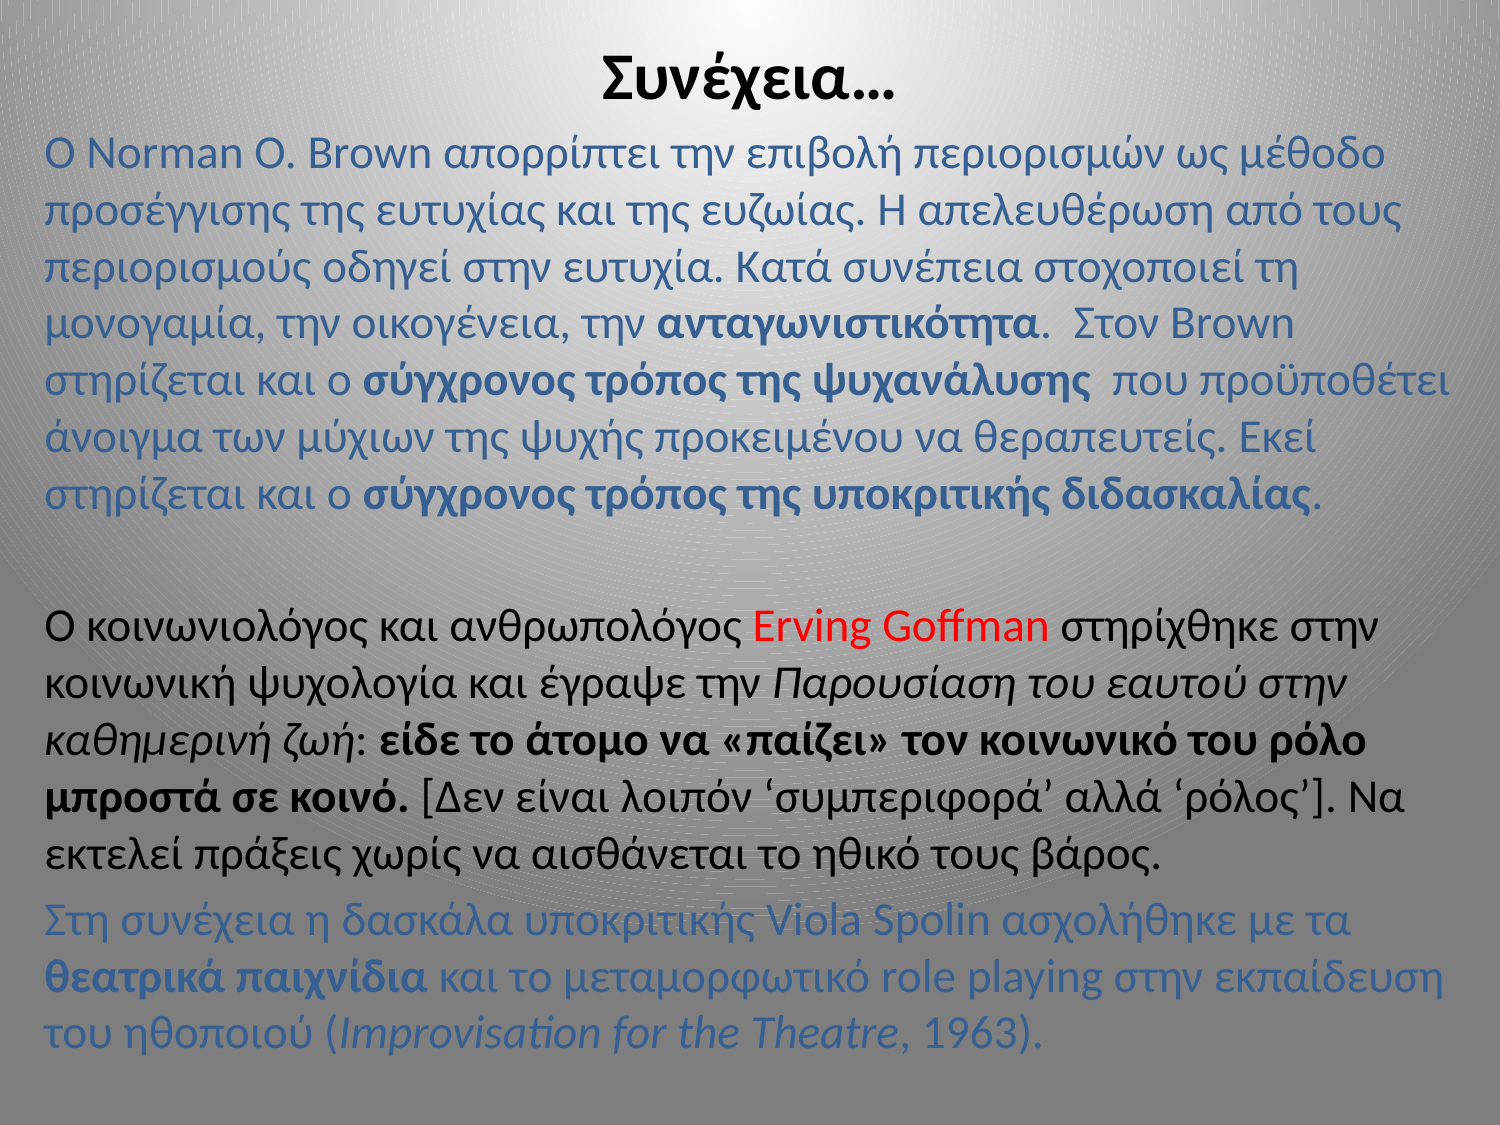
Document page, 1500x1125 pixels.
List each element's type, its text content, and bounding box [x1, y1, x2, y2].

title Συνέχεια… [75, 45, 1425, 102]
list Ο Norman O. Brown απορρίπτει την επιβολή περιορισμών ως μέθοδο προσέγγισης της ευτυχίας και της ευζωίας. Η απελευθέρωση από τους περιορισμούς οδηγεί στην ευτυχία. Κατά συνέπεια στοχοποιεί τη μονογαμία, την οικογένεια, την ανταγωνιστικότητα. Στον Brown στηρίζεται και ο σύγχρονος τρόπος της ψυχανάλυσης που προϋποθέτει άνοιγμα των μύχιων της ψυχής προκειμένου να θεραπευτείς. Εκεί στηρίζεται και ο σύγχρονος τρόπος της υποκριτικής διδασκαλίας. O κοινωνιολόγος και ανθρωπολόγος Erving Goffman στηρίχθηκε στην κοινωνική ψυχολογία και έγραψε την Παρουσίαση του εαυτού στην καθημερινή ζωή: είδε το άτομο να «παίζει» τον κοινωνικό του ρόλο μπροστά σε κοινό. [Δεν είναι λοιπόν ‘συμπεριφορά’ αλλά ‘ρόλος’]. Να εκτελεί πράξεις χωρίς να αισθάνεται το ηθικό τους βάρος. Στη συνέχεια η δασκάλα υποκριτικής Viola Spolin ασχολήθηκε με τα θεατρικά παιχνίδια και το μεταμορφωτικό role playing στην εκπαίδευση του ηθοποιού (Improvisation for the Theatre, 1963). [29, 113, 1483, 1106]
